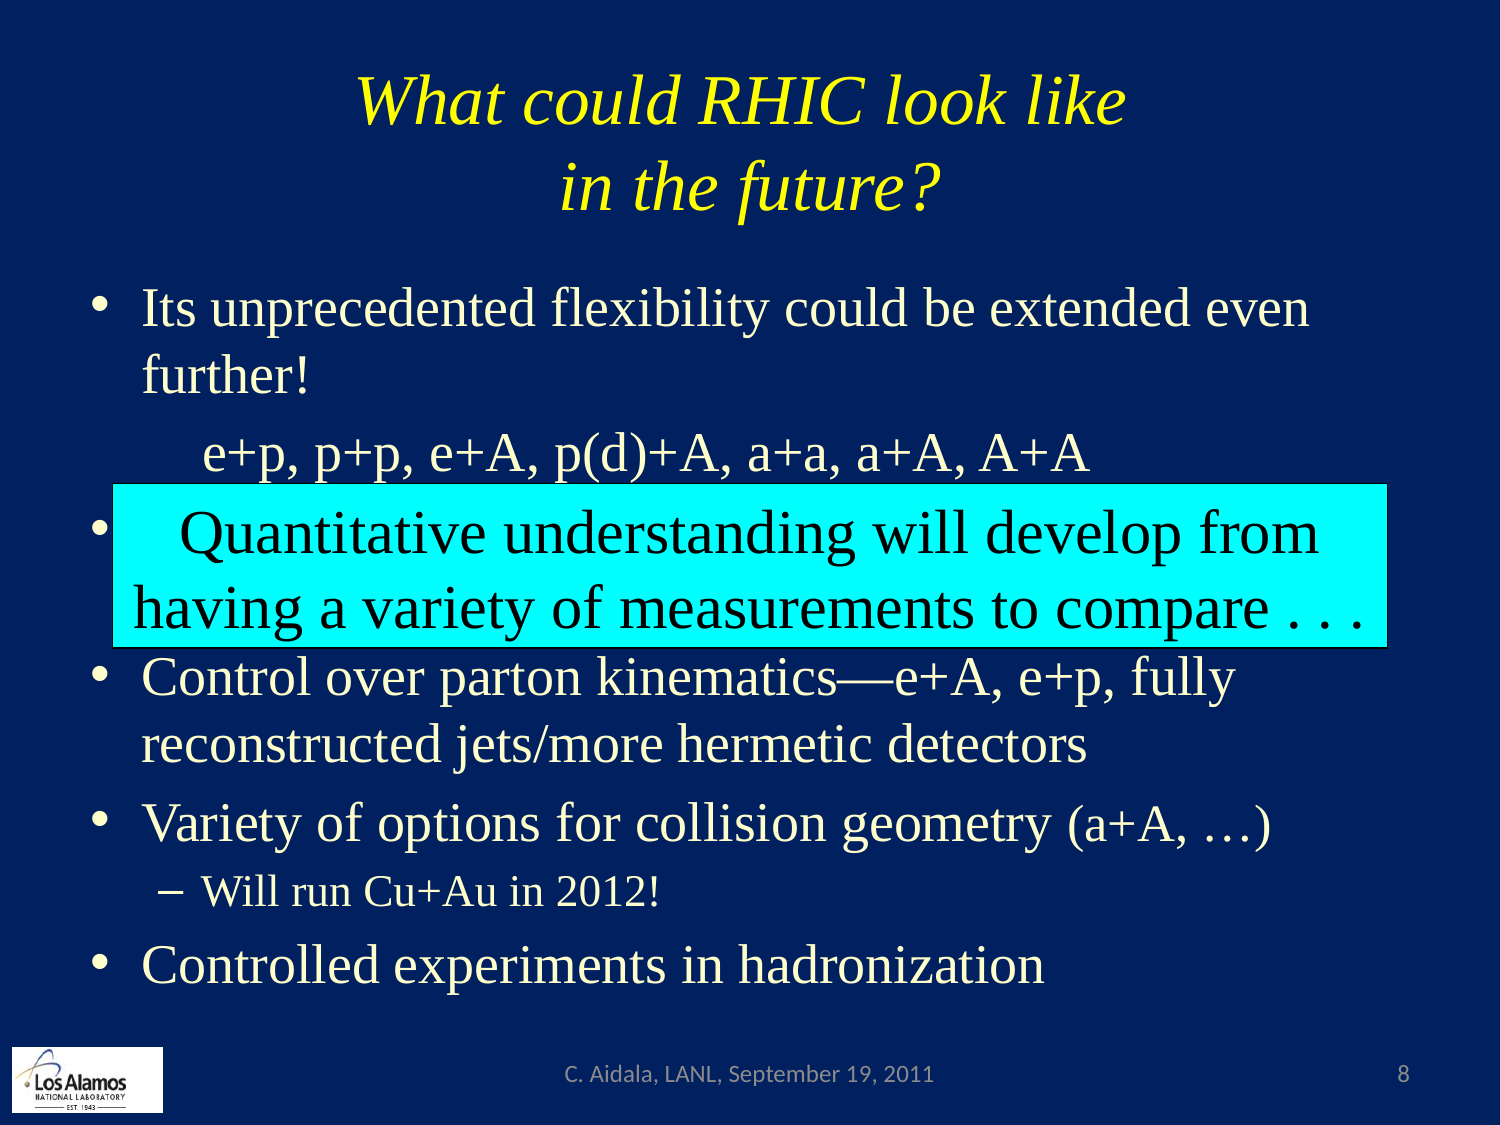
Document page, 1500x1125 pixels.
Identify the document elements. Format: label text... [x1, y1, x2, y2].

text_box Quantitative understanding will develop from having a variety of measurements to compare . . . [112, 483, 1388, 648]
picture [12, 1047, 163, 1113]
footer C. Aidala, LANL, September 19, 2011 [512, 1042, 988, 1103]
list Its unprecedented flexibility could be extended even further! e+p, p+p, e+A, p(d)+A, a+a, a+A, A+A Electroweak and colored probes available in both the initial and final states! Control over parton kinematics—e+A, e+p, fully reconstructed jets/more hermetic detectors Variety of options for collision geometry (a+A, …) Will run Cu+Au in 2012! Controlled experiments in hadronization [75, 262, 1425, 1005]
title What could RHIC look like in the future? [75, 45, 1425, 233]
slide_number 8 [1074, 1042, 1425, 1103]
